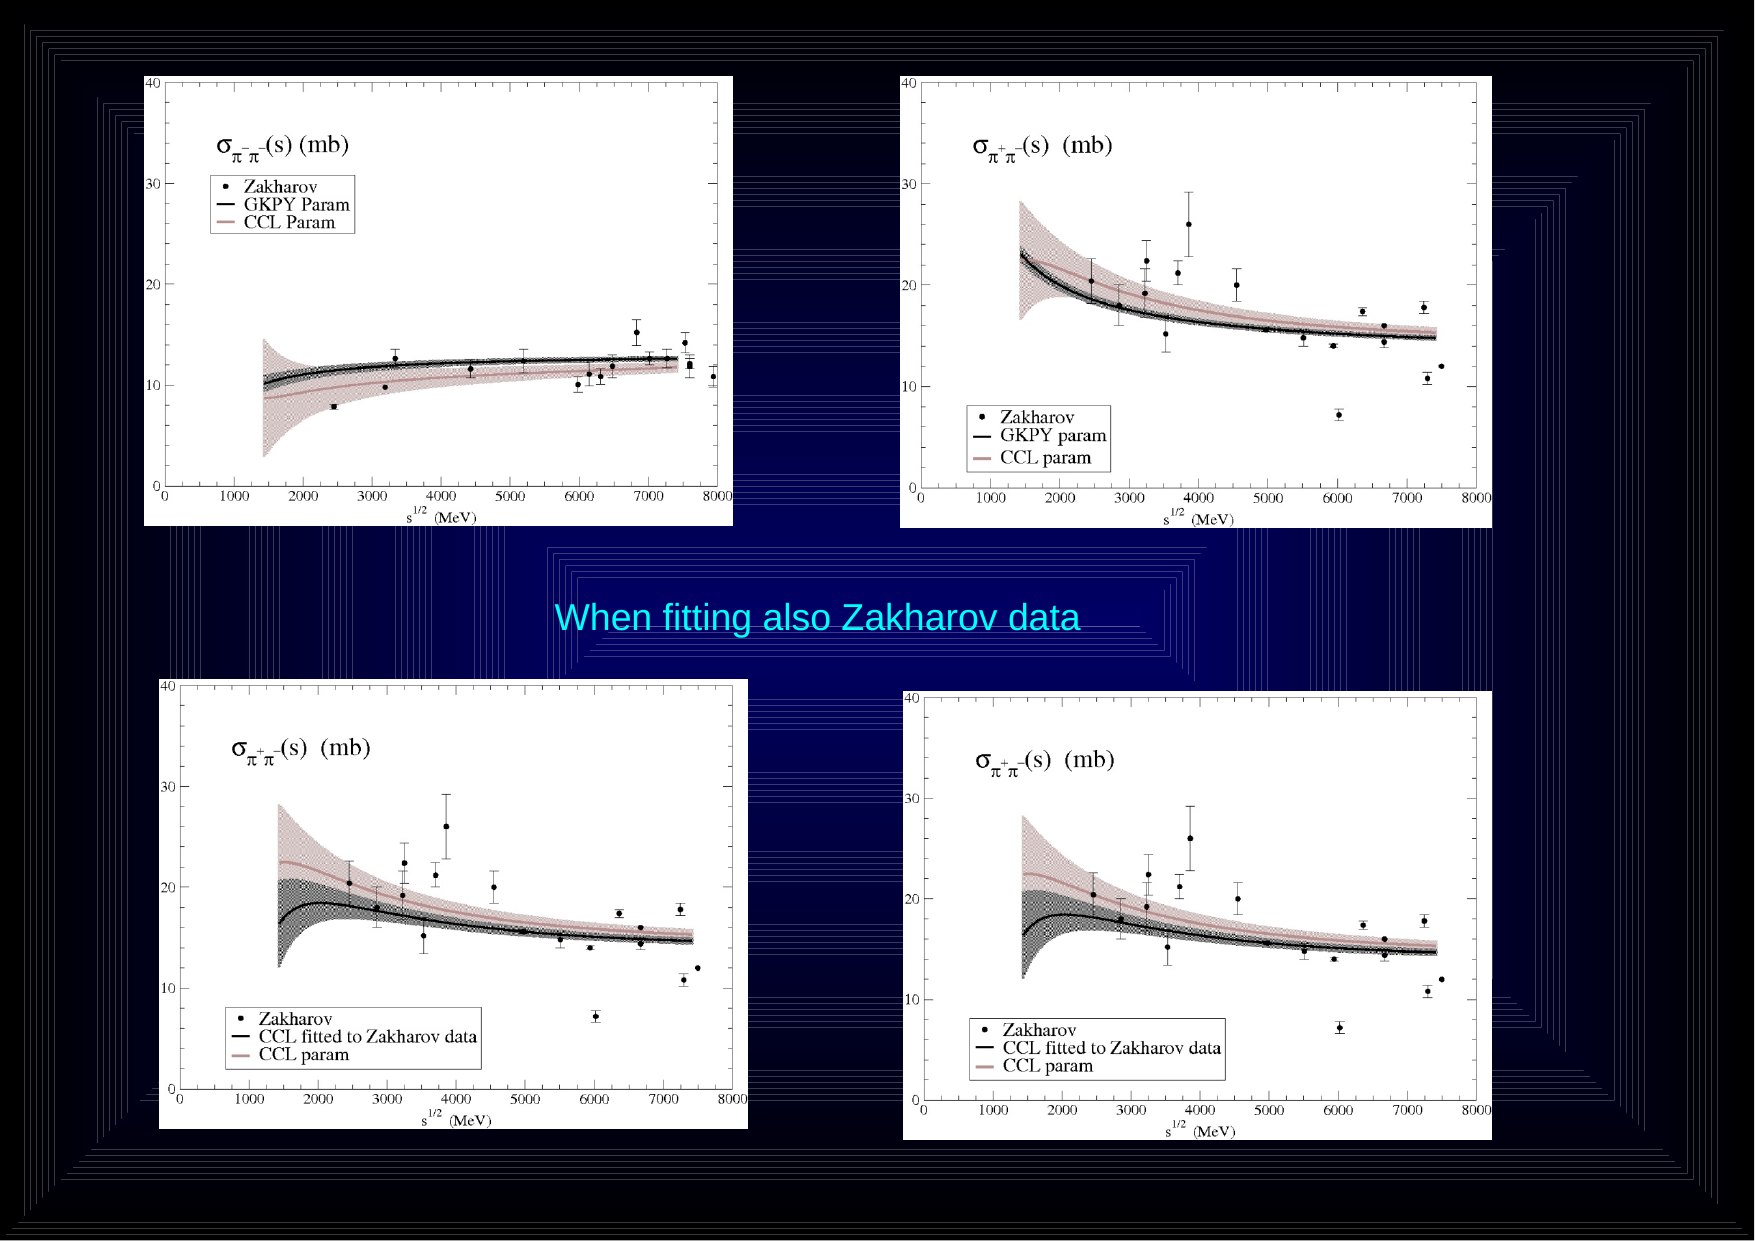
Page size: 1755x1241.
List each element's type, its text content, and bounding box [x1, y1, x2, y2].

text_box When fitting also Zakharov data [537, 584, 1099, 647]
picture [144, 76, 733, 526]
picture [903, 690, 1492, 1141]
picture [900, 76, 1492, 529]
picture [159, 678, 748, 1129]
